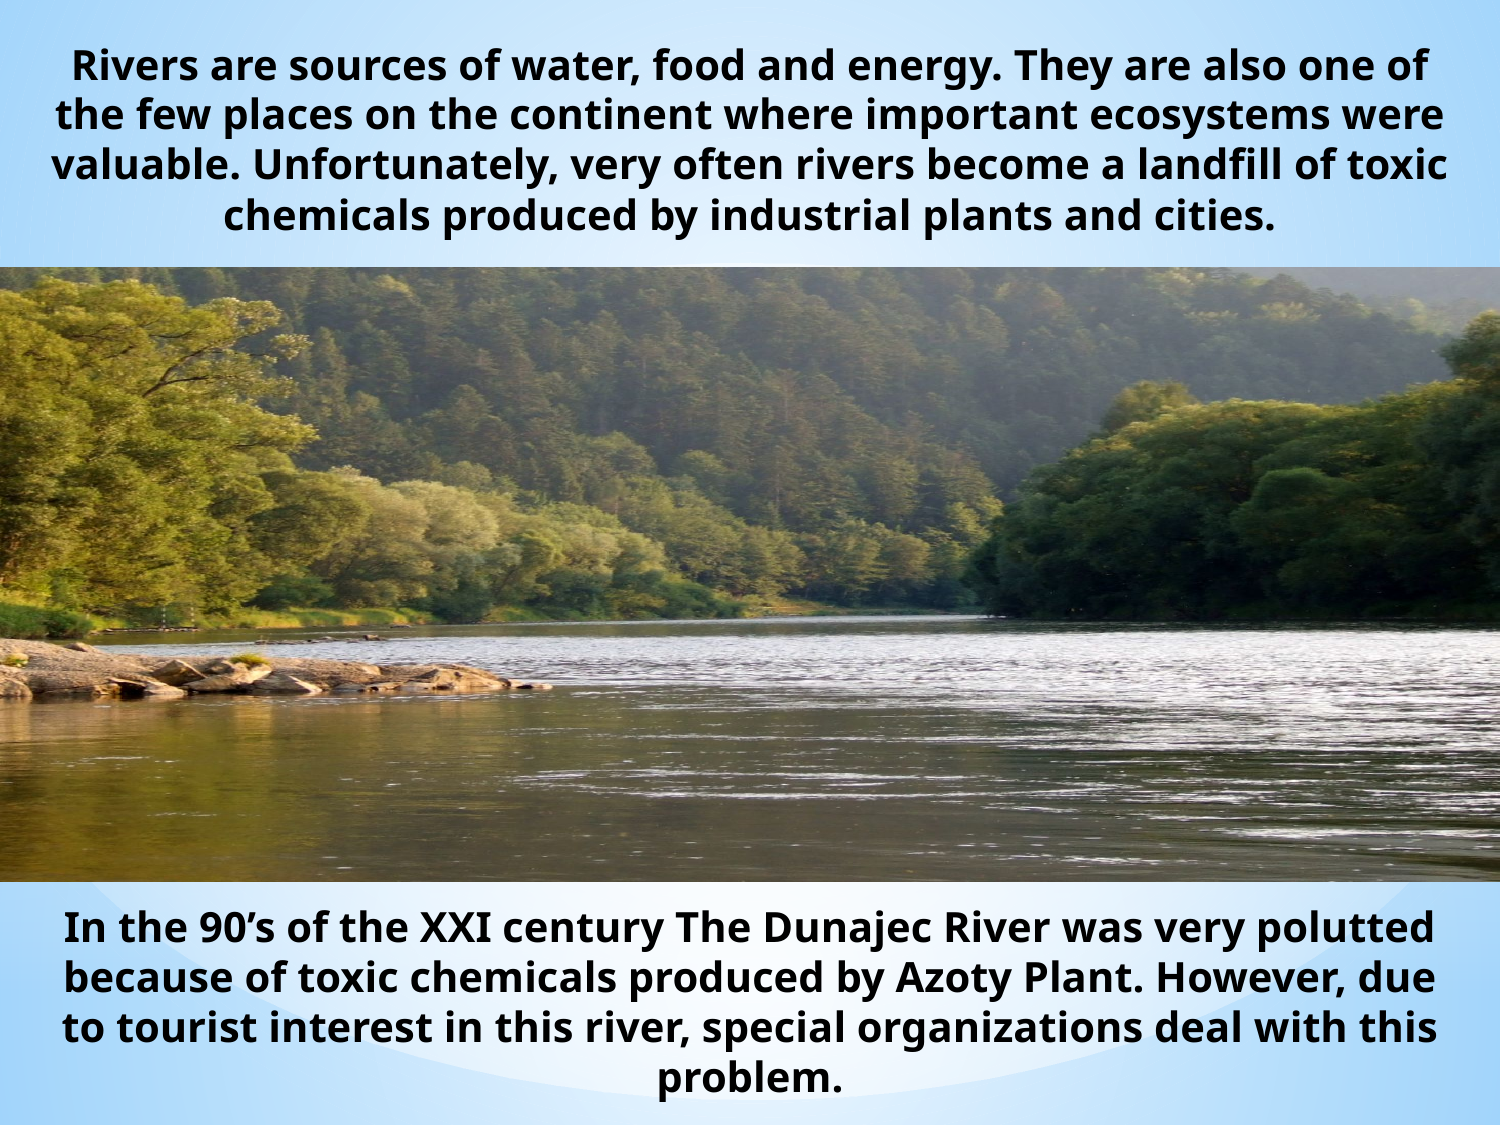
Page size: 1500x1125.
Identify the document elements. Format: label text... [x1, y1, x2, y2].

picture [0, 266, 1500, 882]
text_box In the 90’s of the XXI century The Dunajec River was very polutted because of toxic chemicals produced by Azoty Plant. However, due to tourist interest in this river, special organizations deal with this problem. [29, 893, 1471, 1108]
text_box Rivers are sources of water, food and energy. They are also one of the few places on the continent where important ecosystems were valuable. Unfortunately, very often rivers become a landfill of toxic chemicals produced by industrial plants and cities. [29, 30, 1471, 246]
